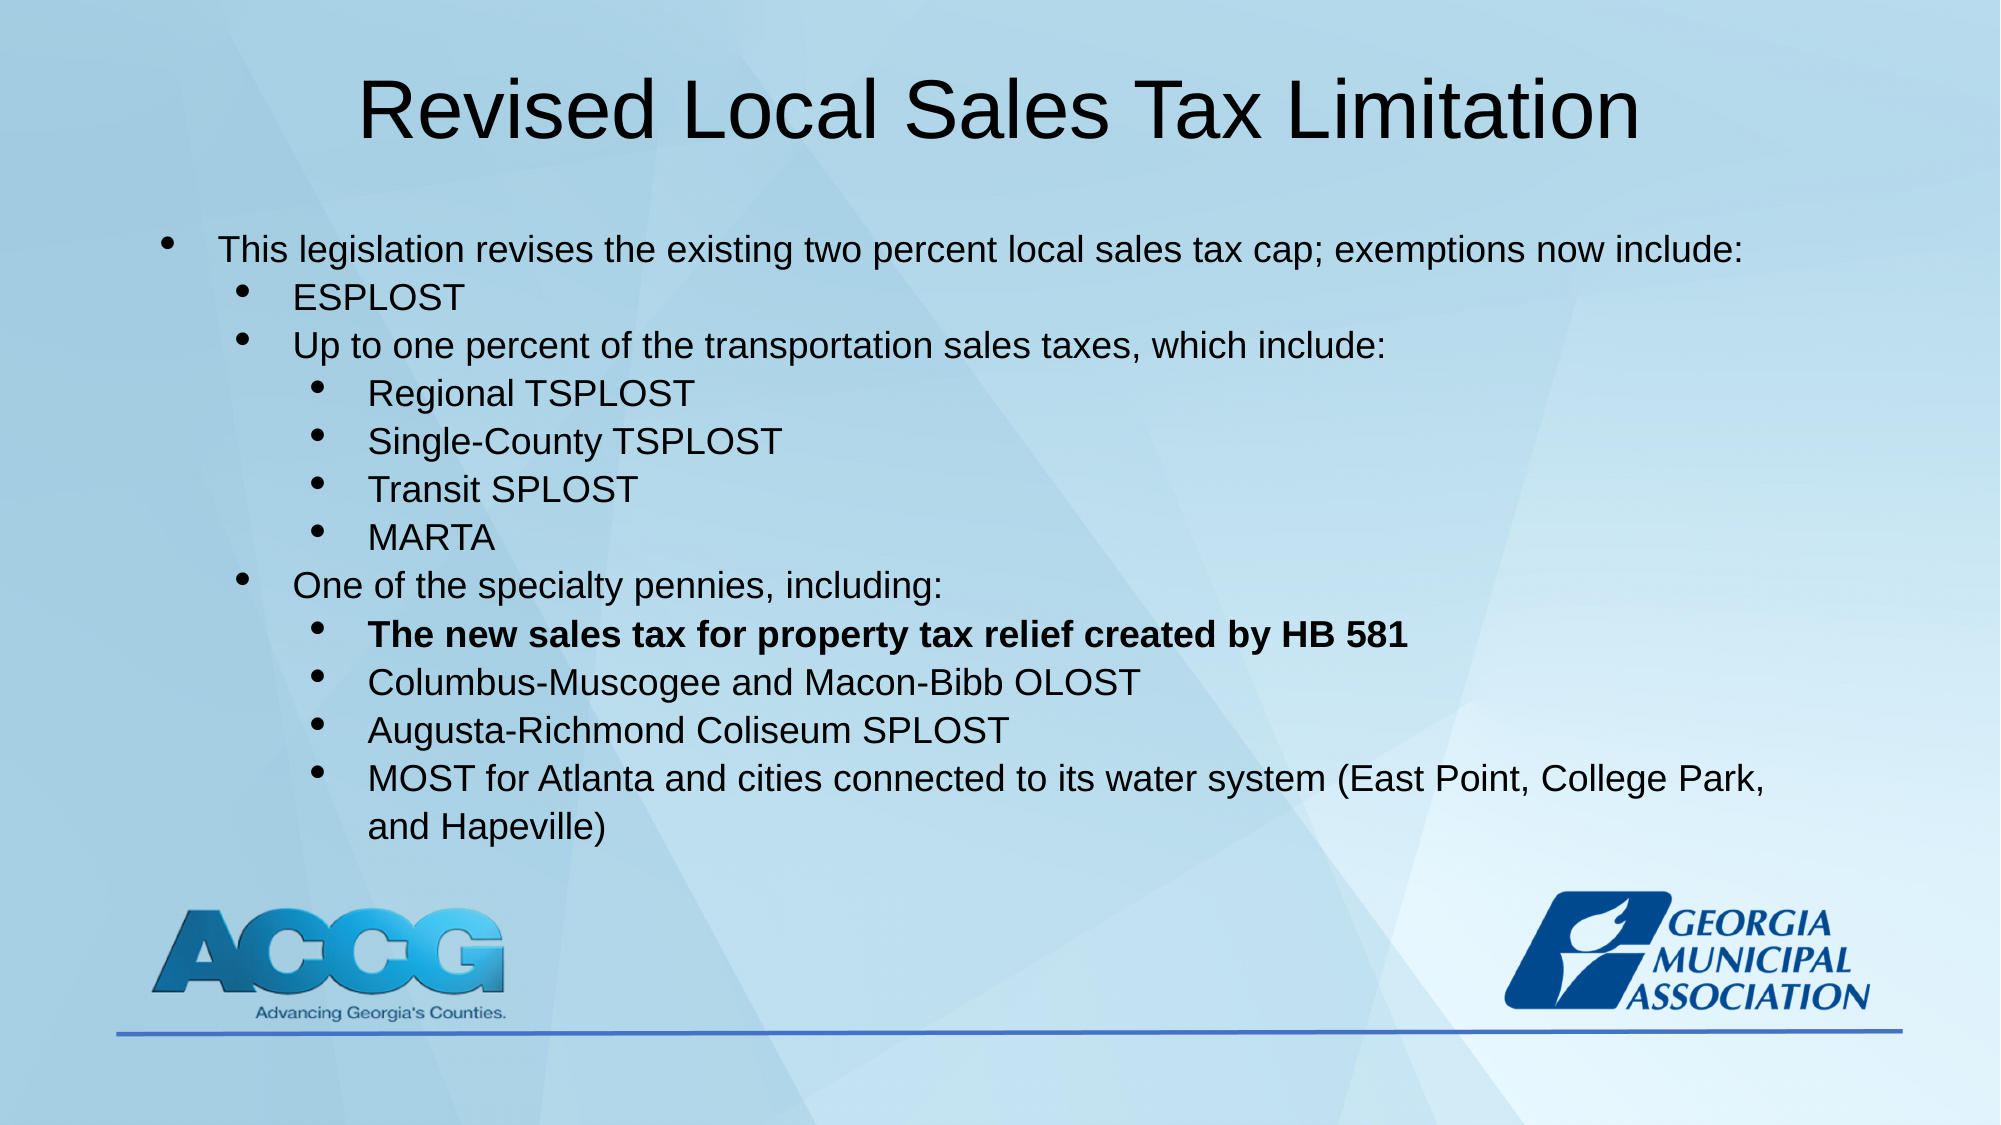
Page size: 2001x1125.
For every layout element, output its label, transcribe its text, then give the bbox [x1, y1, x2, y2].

text_box This legislation revises the existing two percent local sales tax cap; exemptions now include: ESPLOST Up to one percent of the transportation sales taxes, which include: Regional TSPLOST Single-County TSPLOST Transit SPLOST MARTA One of the specialty pennies, including: The new sales tax for property tax relief created by HB 581 Columbus-Muscogee and Macon-Bibb OLOST Augusta-Richmond Coliseum SPLOST MOST for Atlanta and cities connected to its water system (East Point, College Park, and Hapeville) [146, 213, 1854, 855]
title Revised Local Sales Tax Limitation [137, 23, 1863, 201]
picture [0, 0, 2001, 1125]
